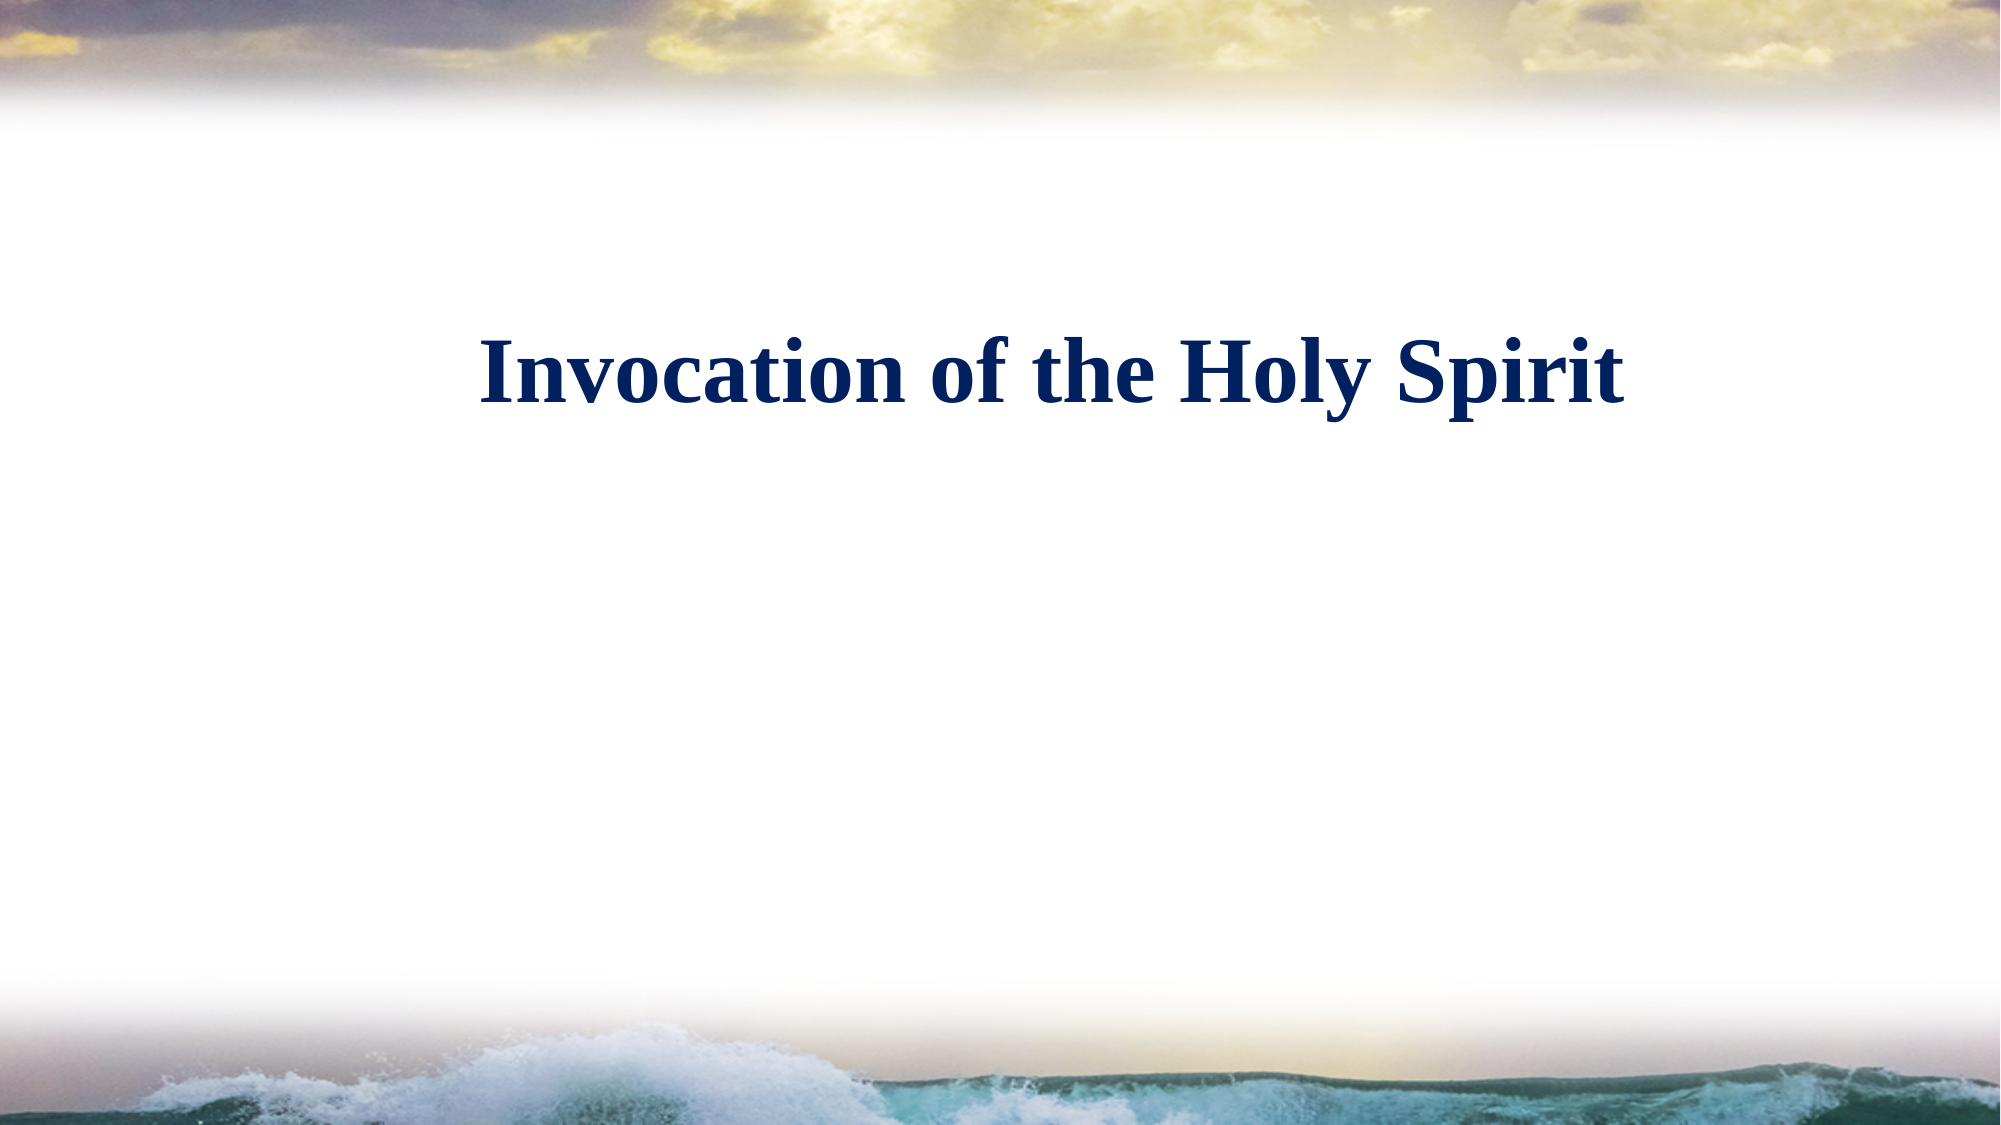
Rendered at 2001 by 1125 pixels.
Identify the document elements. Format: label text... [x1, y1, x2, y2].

subtitle Invocation of the Holy Spirit [367, 314, 1738, 454]
picture [0, 0, 2001, 1125]
